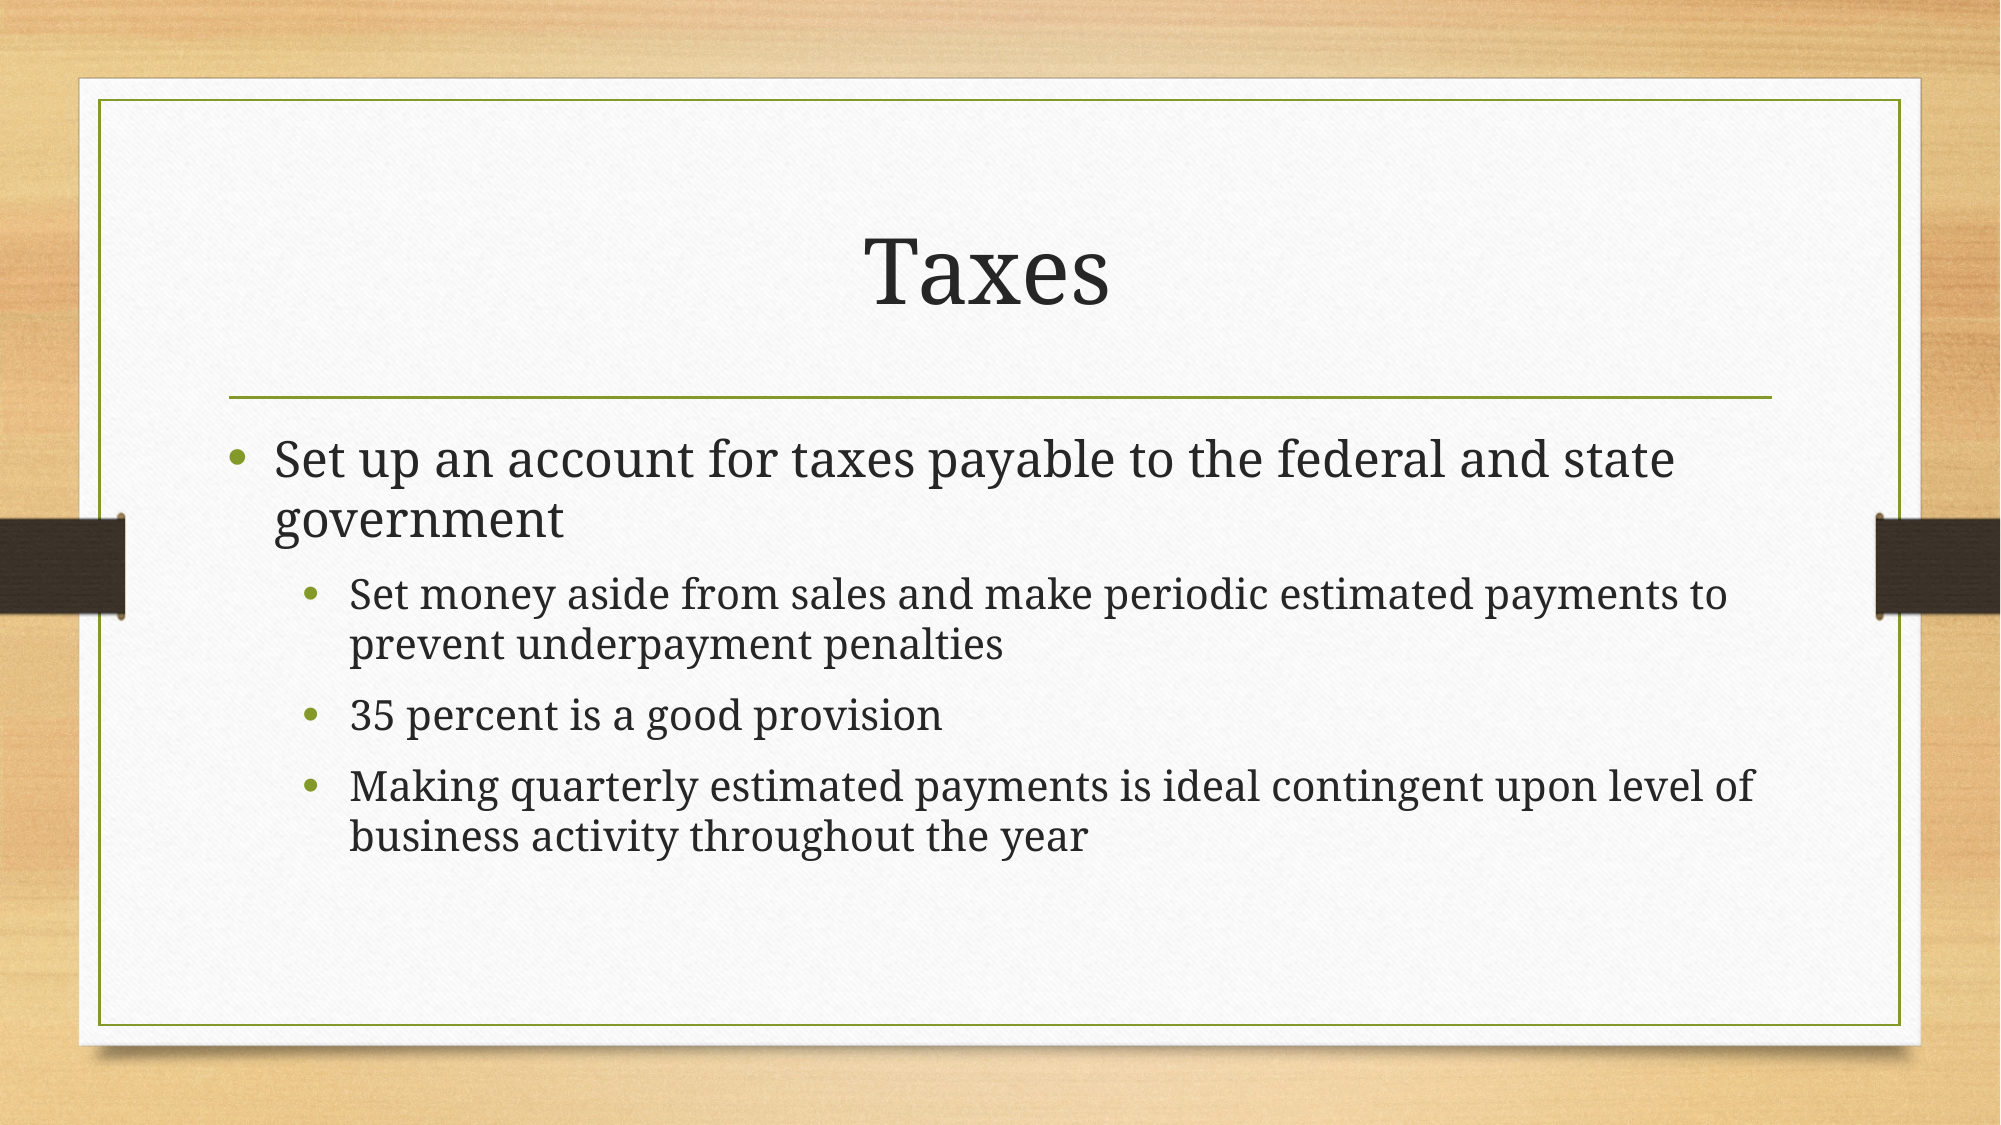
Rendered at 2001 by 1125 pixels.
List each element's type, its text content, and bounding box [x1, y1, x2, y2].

picture [0, 0, 2001, 1125]
title Taxes [212, 161, 1788, 375]
list Set up an account for taxes payable to the federal and state government Set money aside from sales and make periodic estimated payments to prevent underpayment penalties 35 percent is a good provision Making quarterly estimated payments is ideal contingent upon level of business activity throughout the year [212, 419, 1788, 964]
